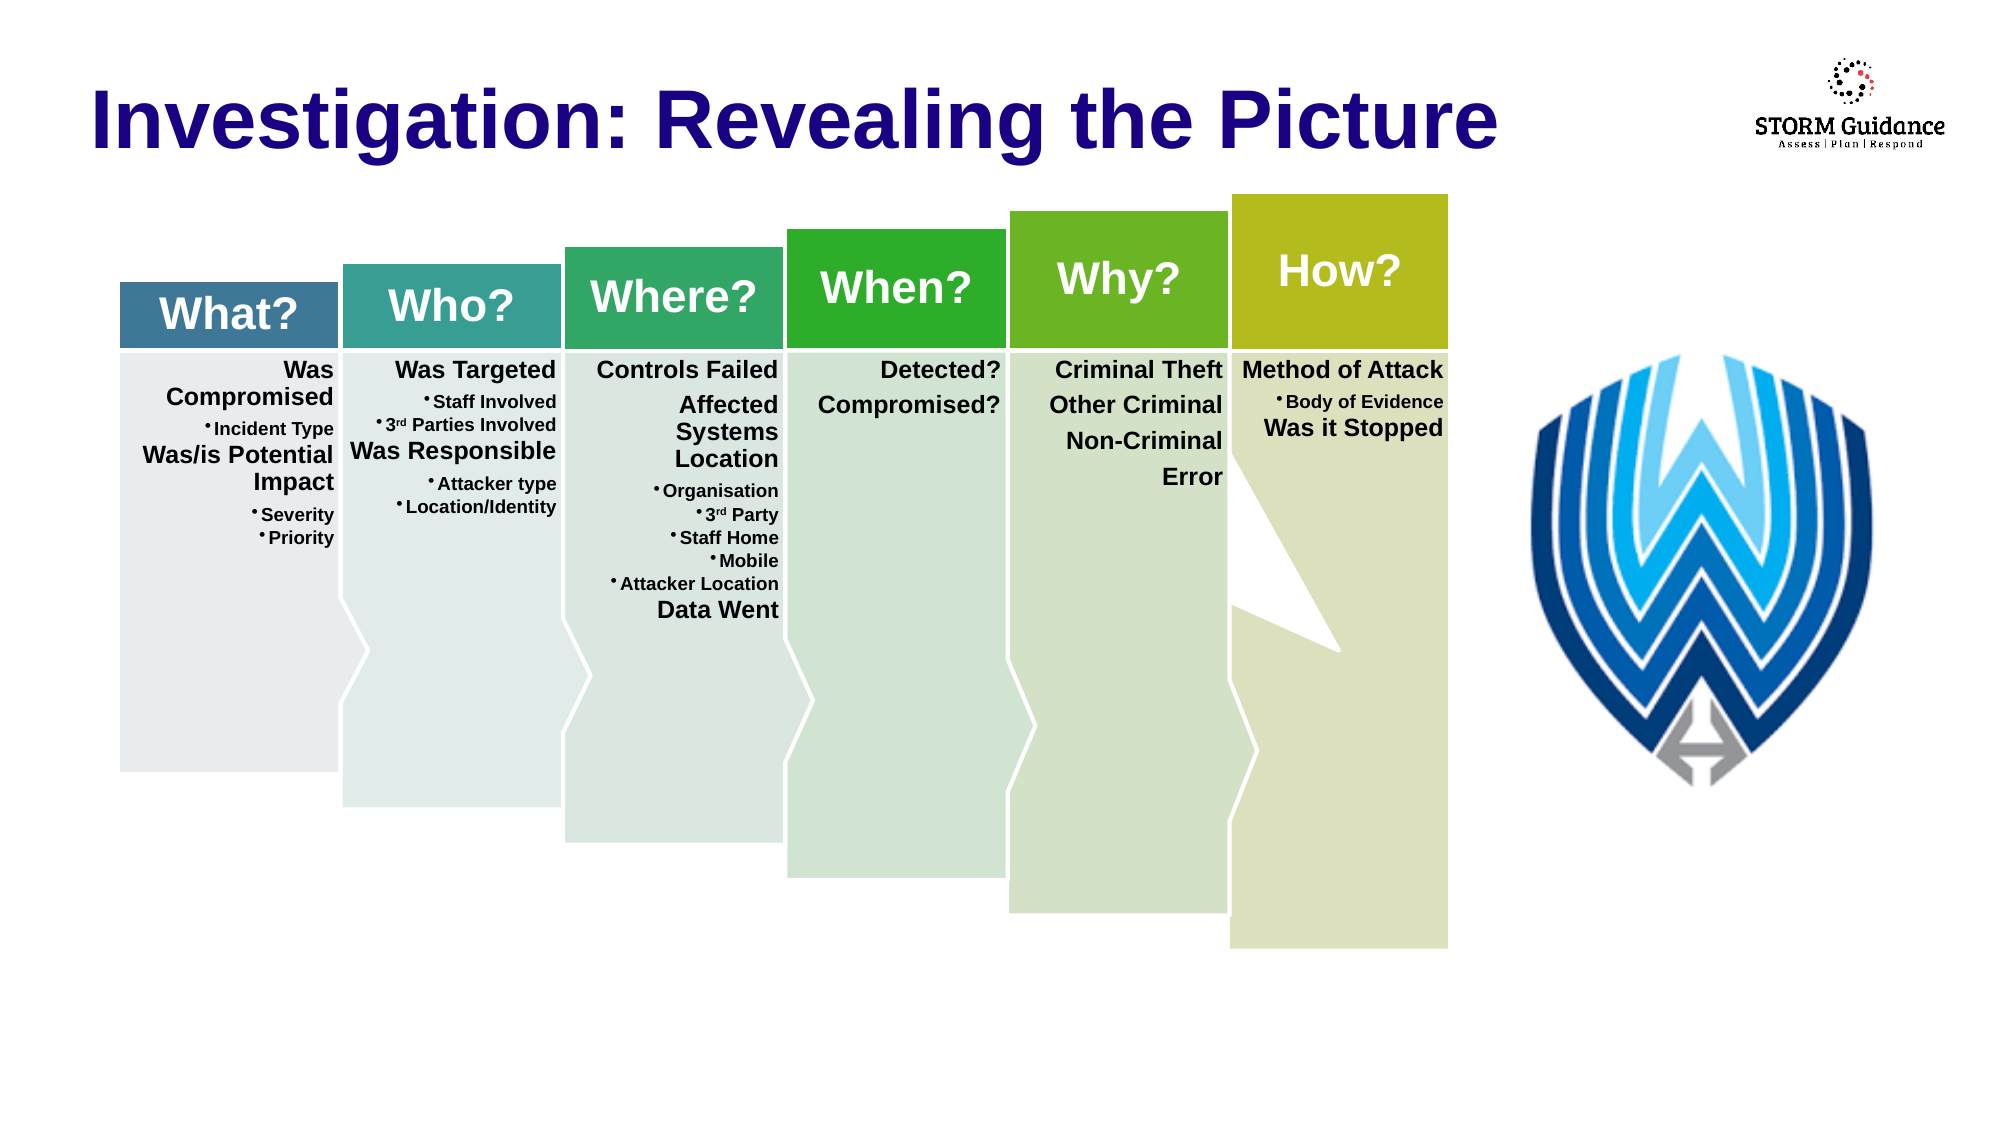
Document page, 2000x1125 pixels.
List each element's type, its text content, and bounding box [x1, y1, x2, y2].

picture [1494, 307, 1910, 836]
title Investigation: Revealing the Picture [90, 77, 1910, 274]
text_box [117, 171, 1451, 972]
picture [1749, 51, 1951, 156]
